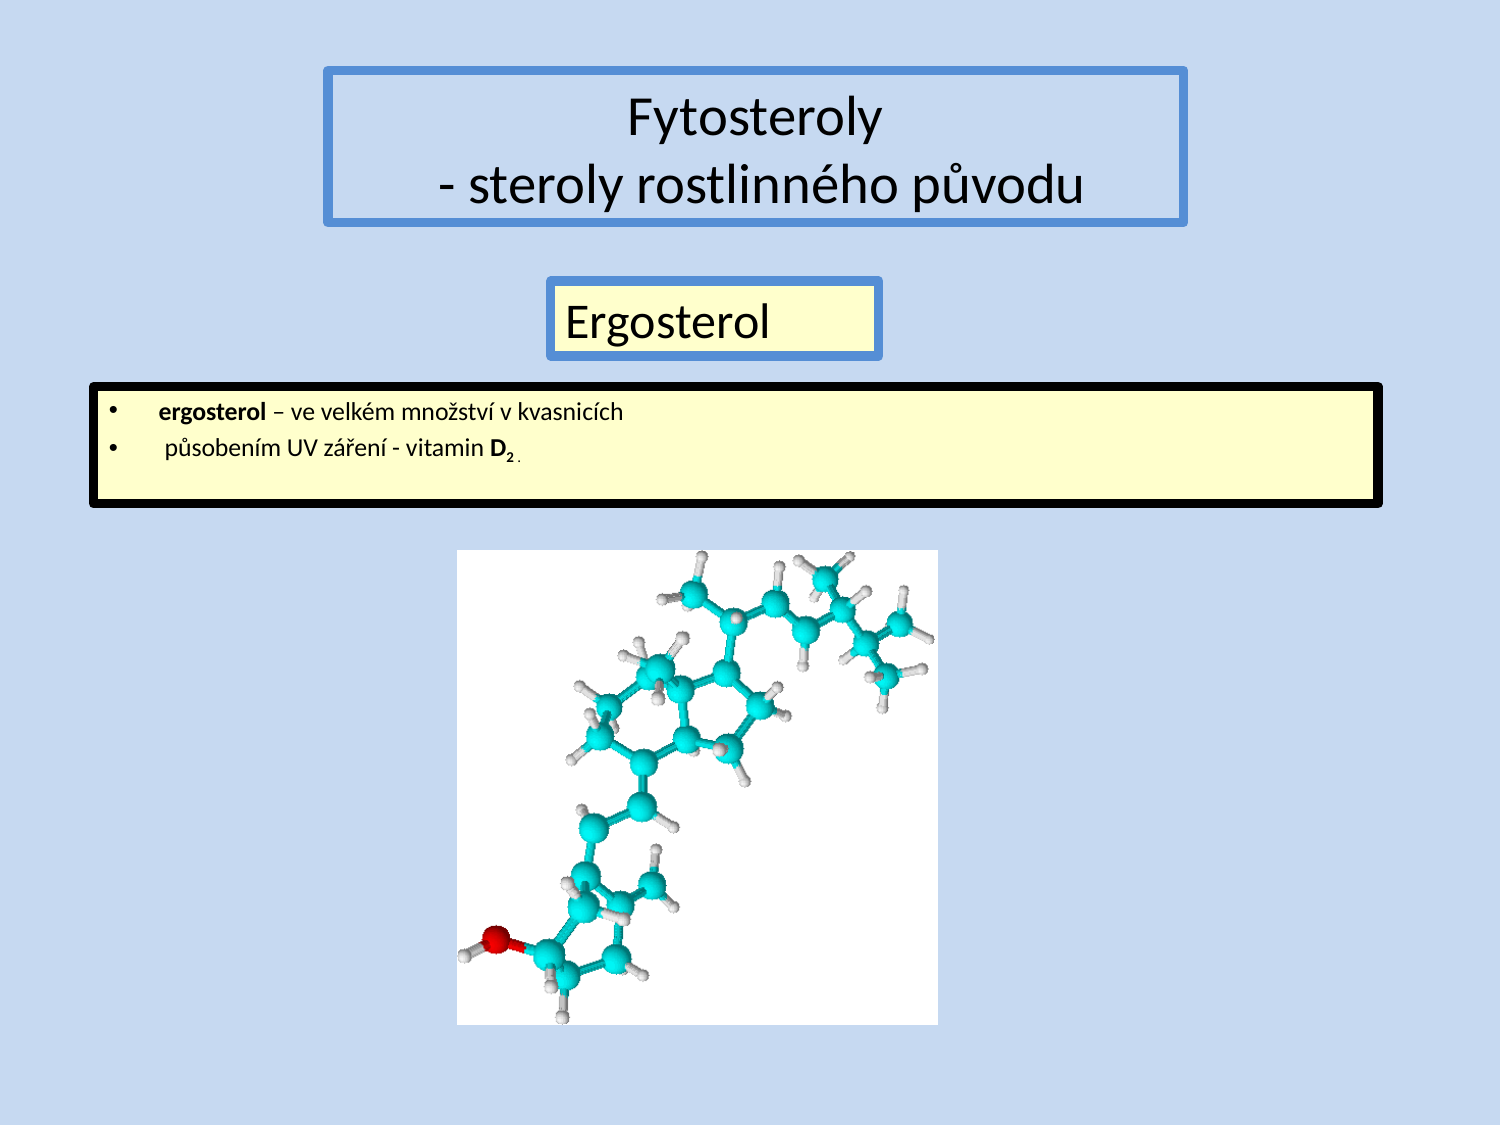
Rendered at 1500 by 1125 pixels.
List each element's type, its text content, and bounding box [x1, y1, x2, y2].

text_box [456, 550, 938, 1025]
text_box Ergosterol [550, 281, 879, 356]
list ergosterol – ve velkém množství v kvasnicích působením UV záření - vitamin D2 . [93, 386, 1379, 504]
title Fytosteroly - steroly rostlinného původu [328, 70, 1184, 223]
